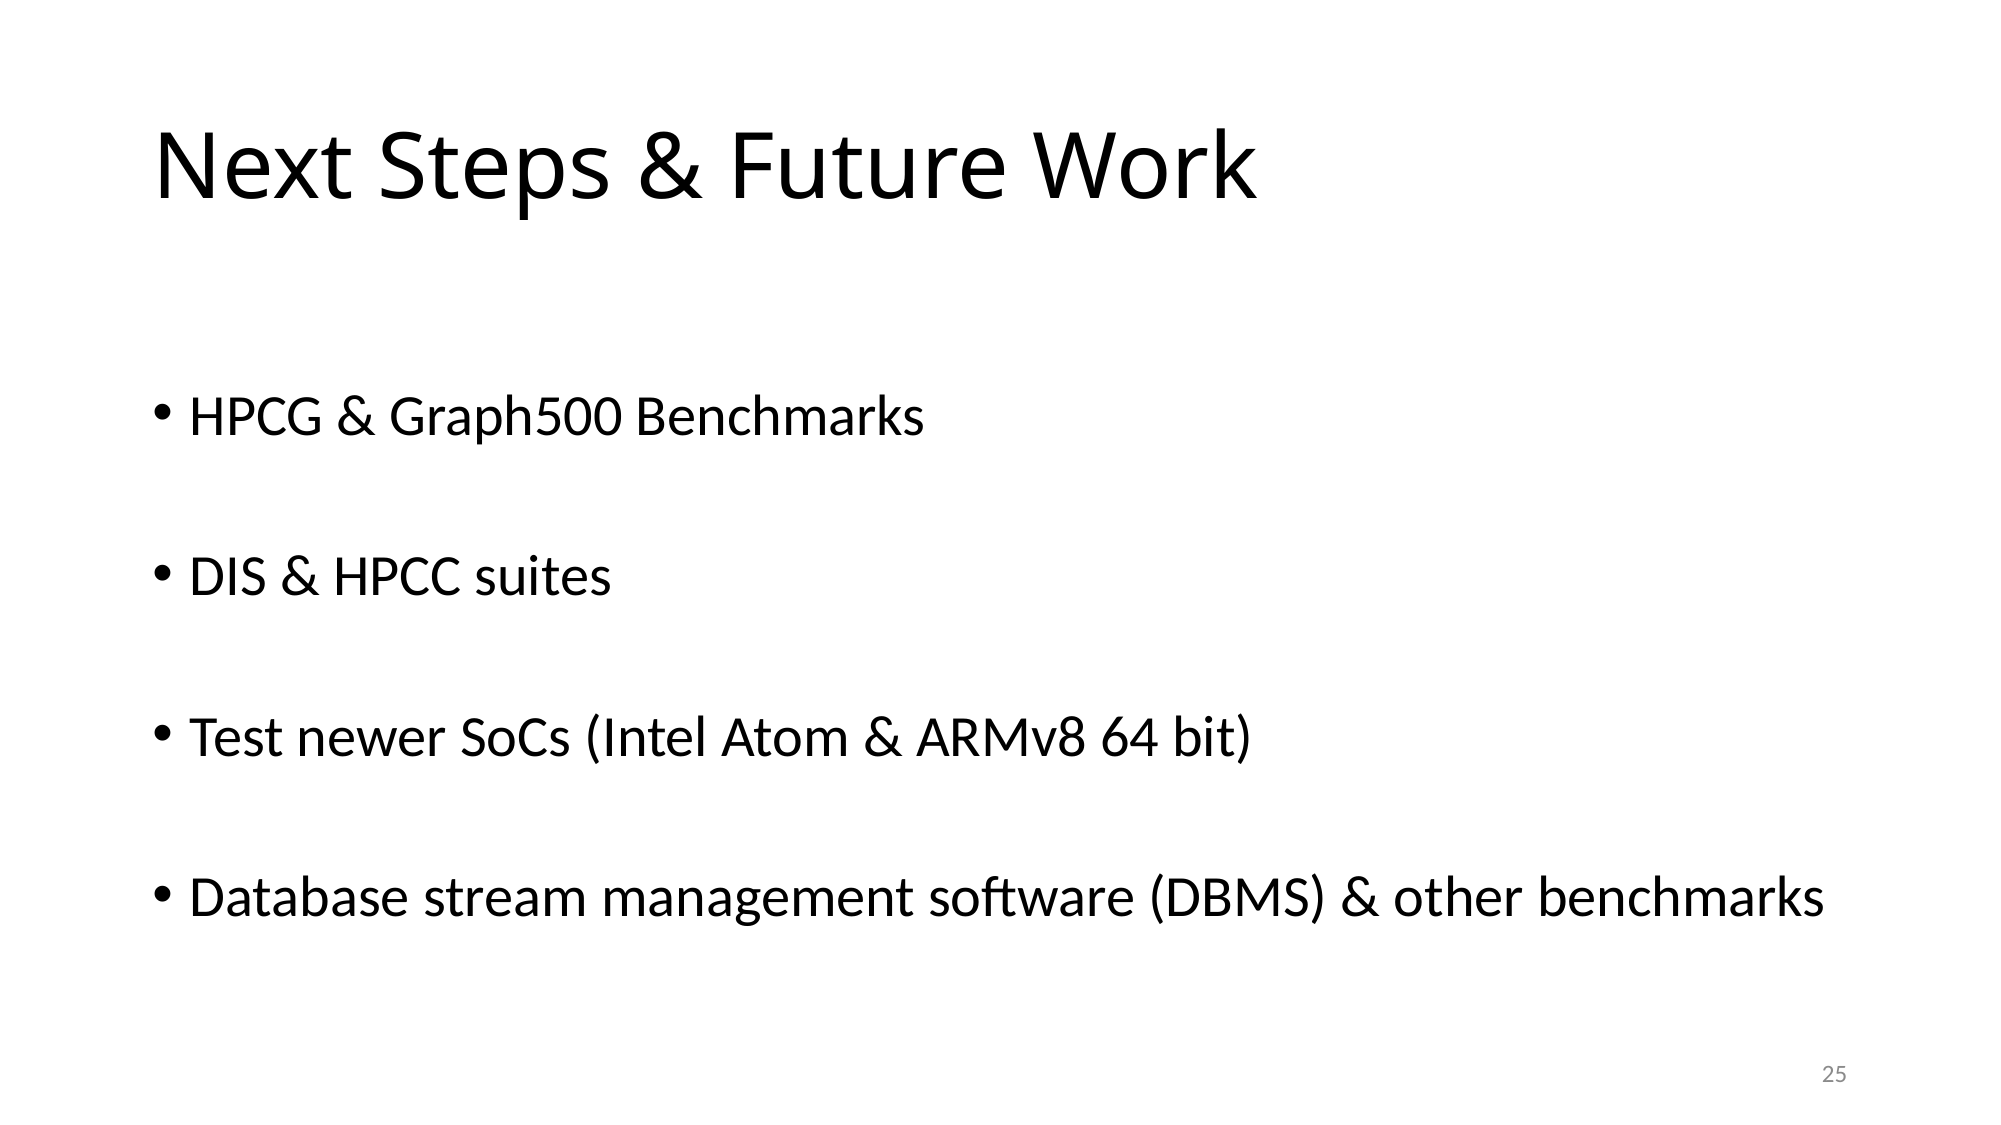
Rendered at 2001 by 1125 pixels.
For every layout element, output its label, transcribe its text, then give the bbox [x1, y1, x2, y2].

list HPCG & Graph500 Benchmarks DIS & HPCC suites Test newer SoCs (Intel Atom & ARMv8 64 bit) Database stream management software (DBMS) & other benchmarks [137, 299, 1863, 1014]
title Next Steps & Future Work [137, 59, 1863, 278]
slide_number 25 [1412, 1042, 1863, 1103]
